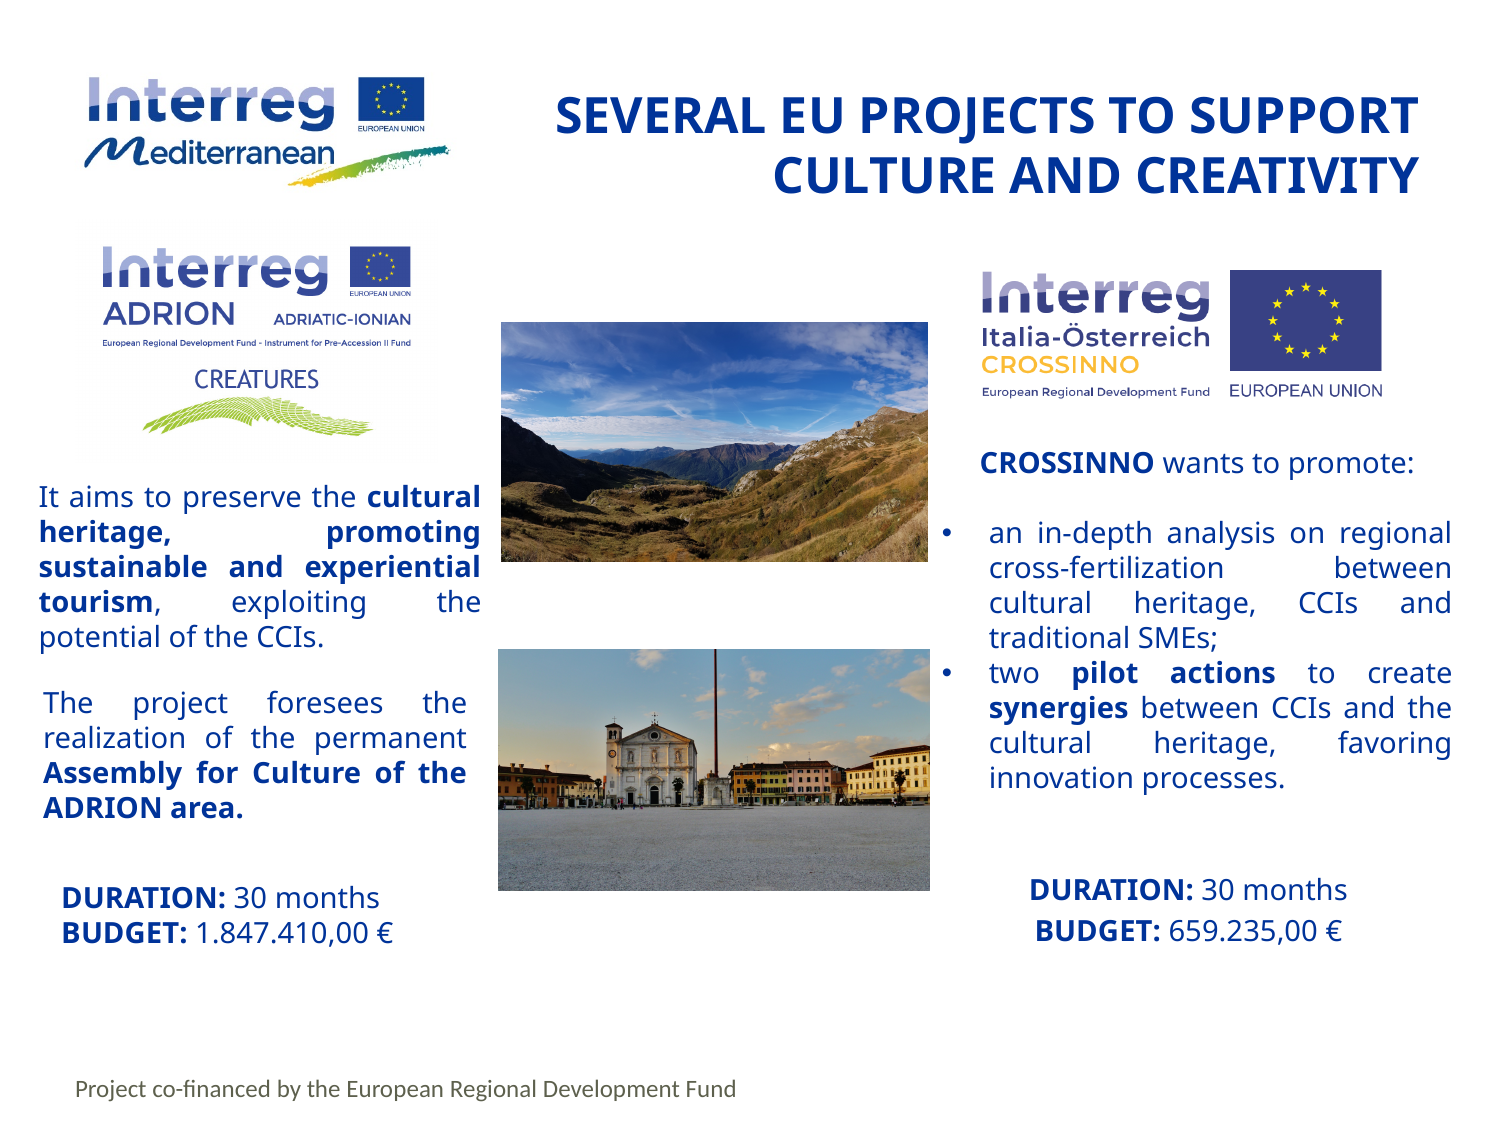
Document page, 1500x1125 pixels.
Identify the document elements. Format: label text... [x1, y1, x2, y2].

text_box SEVERAL EU PROJECTS TO SUPPORT CULTURE AND CREATIVITY [501, 76, 1435, 212]
text_box CROSSINNO wants to promote: an in-depth analysis on regional cross-fertilization between cultural heritage, CCIs and traditional SMEs; two pilot actions to create synergies between CCIs and the cultural heritage, favoring innovation processes. [927, 437, 1468, 802]
text_box DURATION: 30 months BUDGET: 1.847.410,00 € [46, 871, 465, 957]
picture [501, 322, 928, 562]
picture [977, 253, 1392, 409]
picture [20, 28, 494, 214]
picture [74, 218, 438, 463]
text_box The project foresees the realization of the permanent Assembly for Culture of the ADRION area. [28, 676, 483, 832]
picture [498, 648, 930, 891]
text_box It aims to preserve the cultural heritage, promoting sustainable and experiential tourism, exploiting the potential of the CCIs. [23, 470, 497, 661]
text_box DURATION: 30 months BUDGET: 659.235,00 € [977, 864, 1400, 955]
slide_number Project co-financed by the European Regional Development Fund [75, 1042, 892, 1103]
